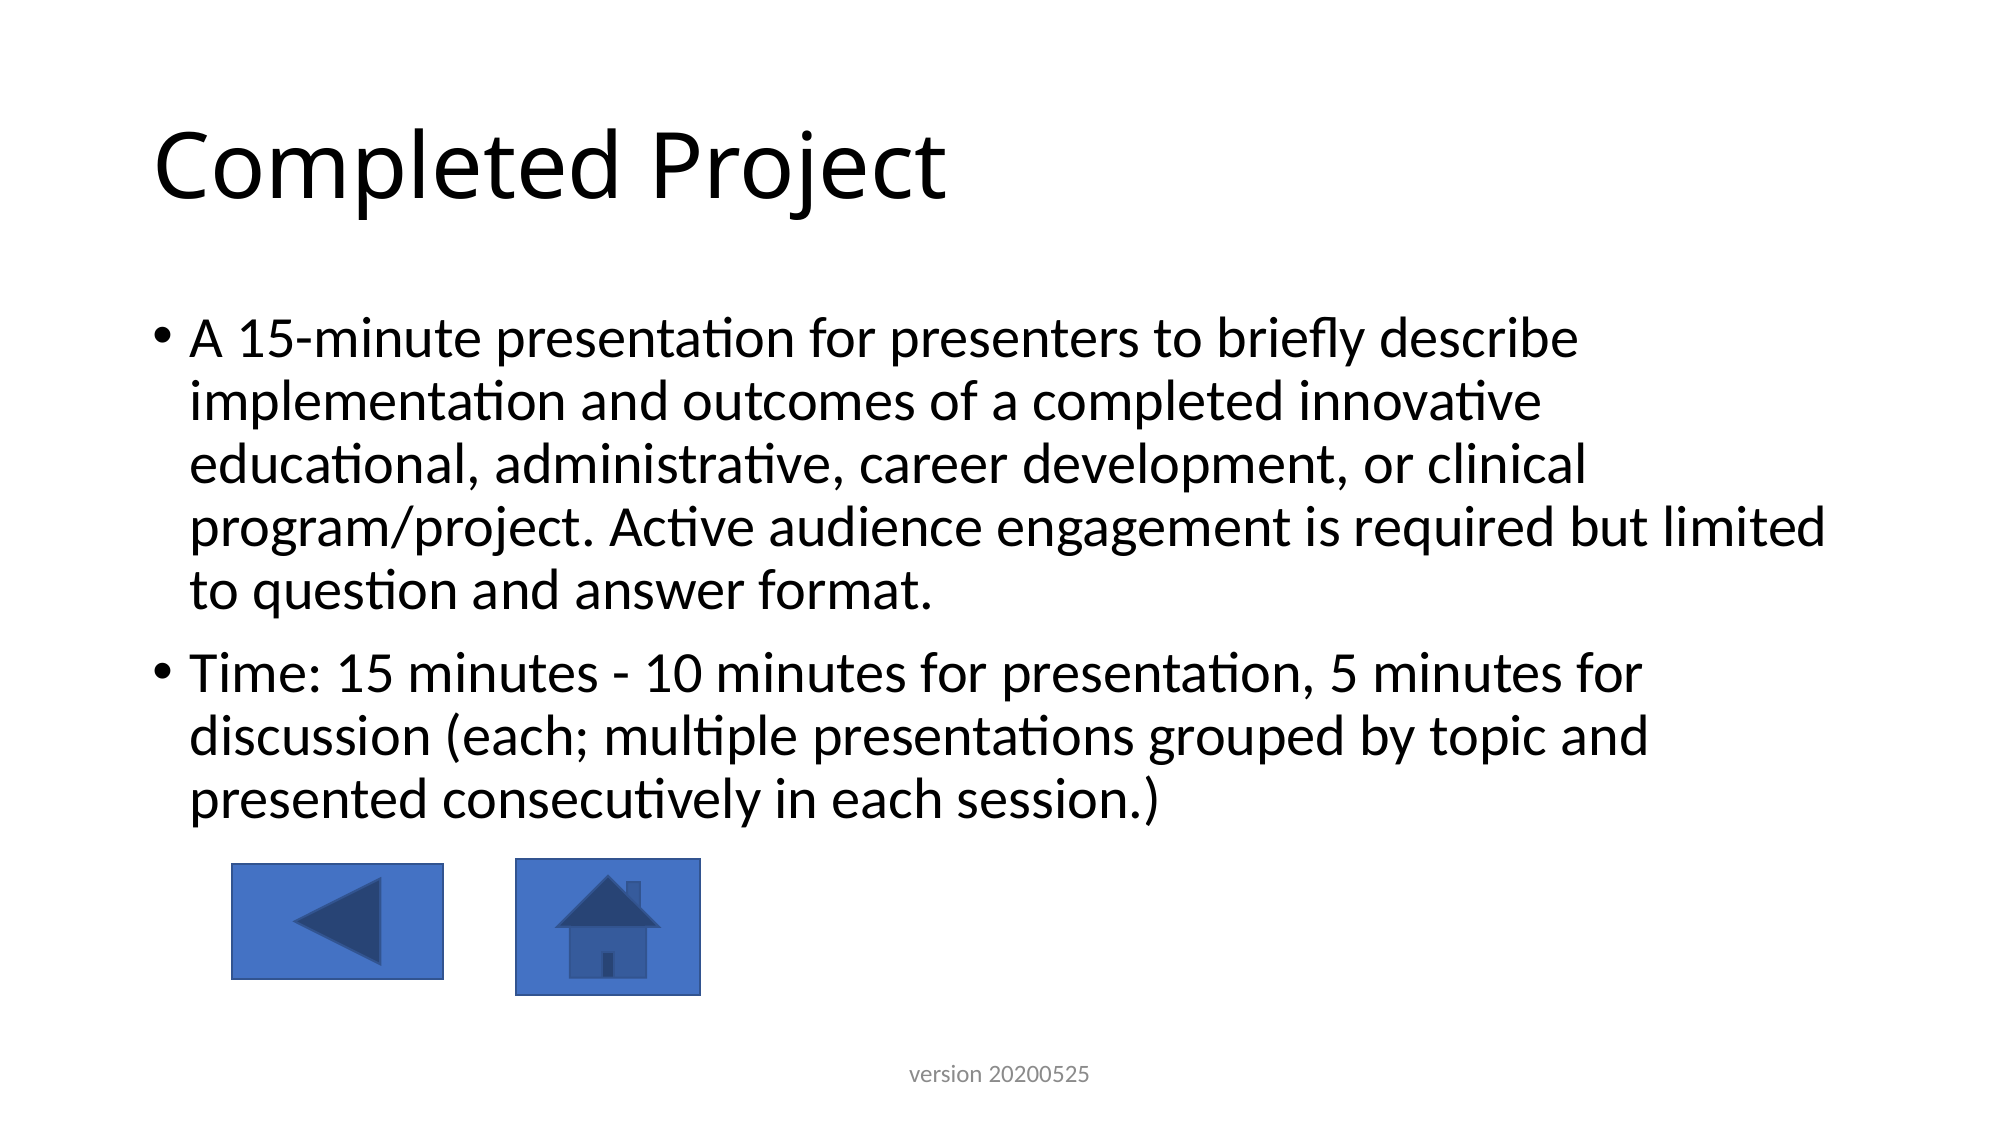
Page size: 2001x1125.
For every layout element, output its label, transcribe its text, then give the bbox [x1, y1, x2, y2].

text_box [231, 863, 444, 980]
list A 15-minute presentation for presenters to briefly describe implementation and outcomes of a completed innovative educational, administrative, career development, or clinical program/project. Active audience engagement is required but limited to question and answer format. ​T​ime: 15 minutes - 10 minutes for presentation, 5 minutes for discussion (each; multiple presentations grouped by topic and presented consecutively in each session.) [137, 299, 1863, 1014]
title Completed Project [137, 59, 1863, 278]
footer version 20200525 [662, 1042, 1338, 1103]
text_box [515, 858, 701, 996]
